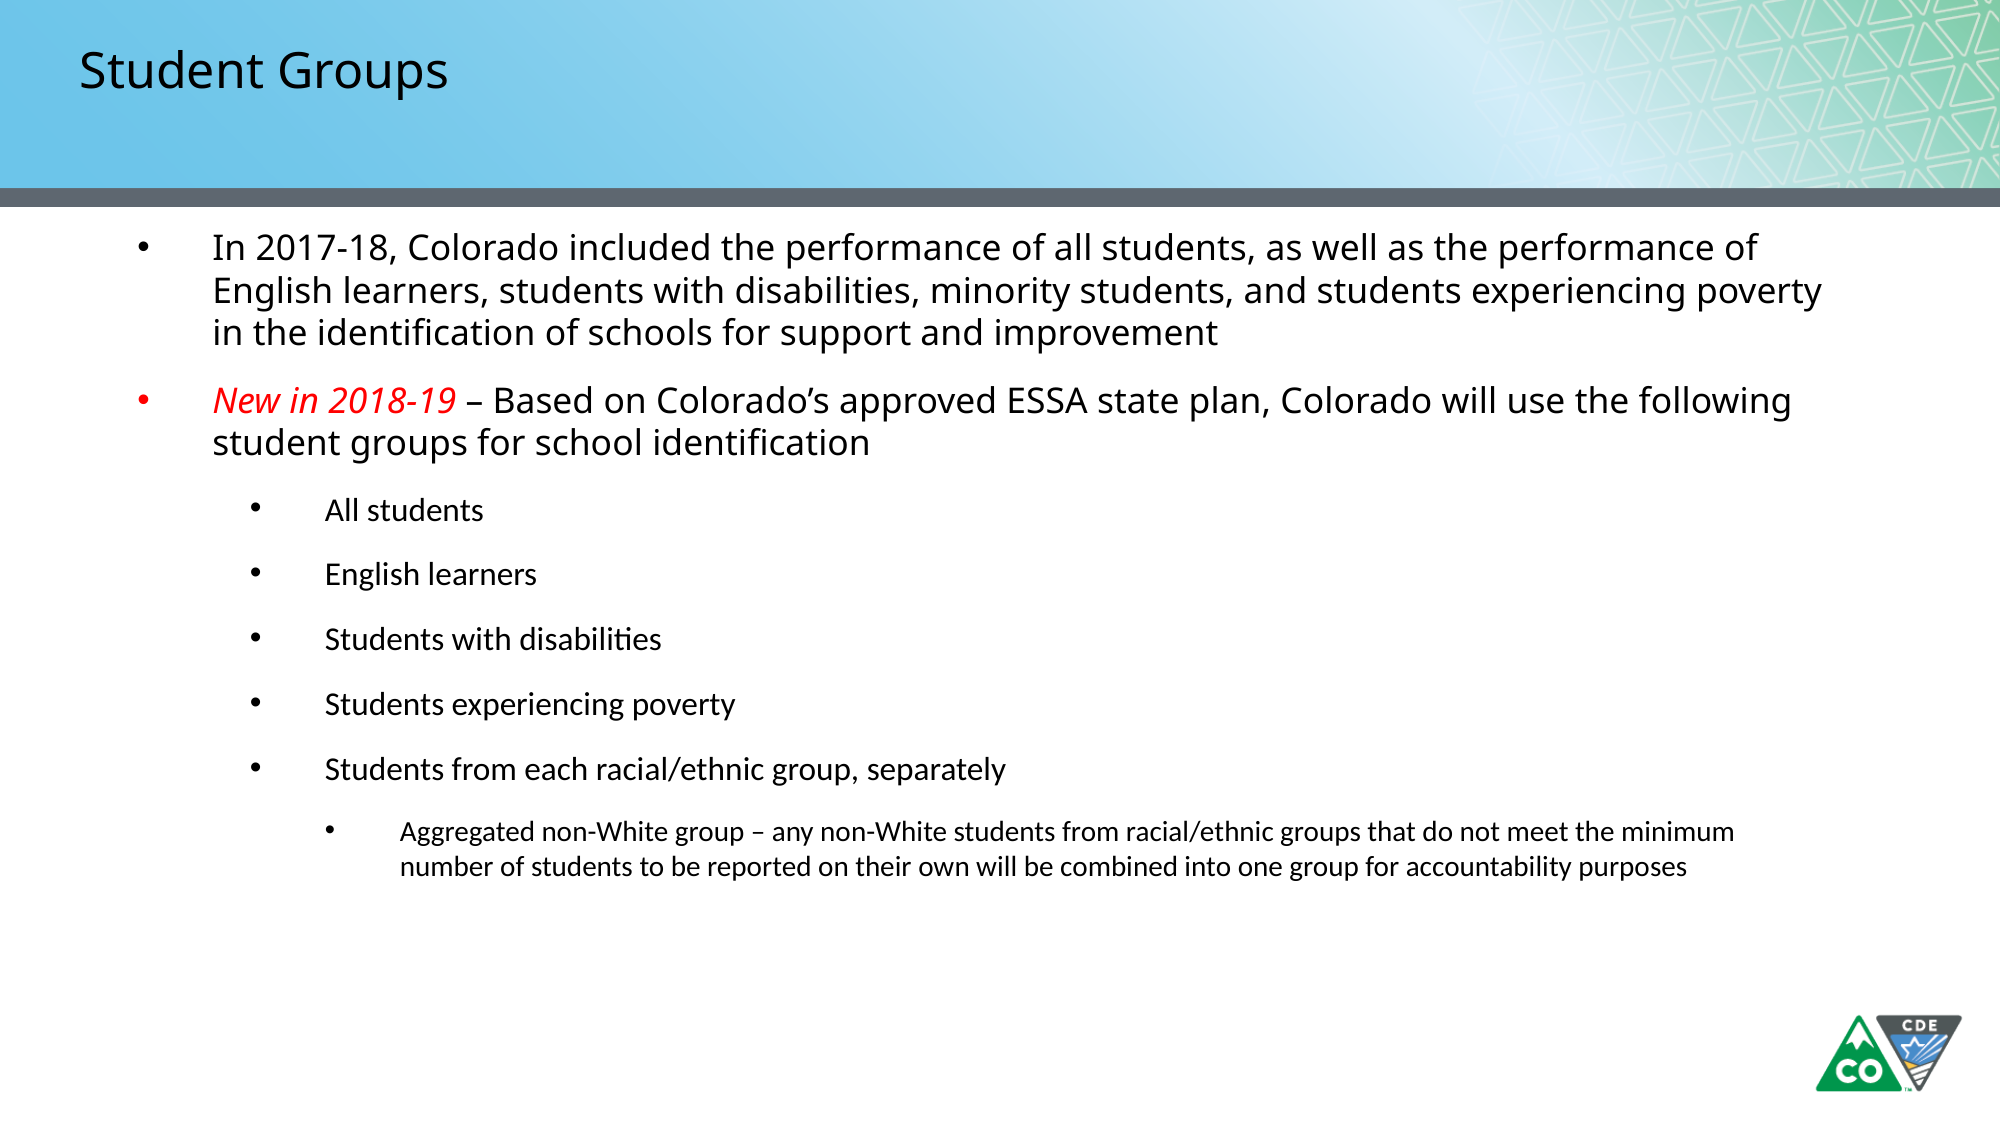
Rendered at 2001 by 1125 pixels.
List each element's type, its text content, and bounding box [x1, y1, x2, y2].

list In 2017-18, Colorado included the performance of all students, as well as the performance of English learners, students with disabilities, minority students, and students experiencing poverty in the identification of schools for support and improvement New in 2018-19 – Based on Colorado’s approved ESSA state plan, Colorado will use the following student groups for school identification All students English learners Students with disabilities Students experiencing poverty Students from each racial/ethnic group, separately Aggregated non-White group – any non-White students from racial/ethnic groups that do not meet the minimum number of students to be reported on their own will be combined into one group for accountability purposes [137, 225, 1836, 1003]
picture [1803, 1006, 1972, 1099]
picture [0, 0, 2000, 207]
title Student Groups [79, 45, 1035, 162]
